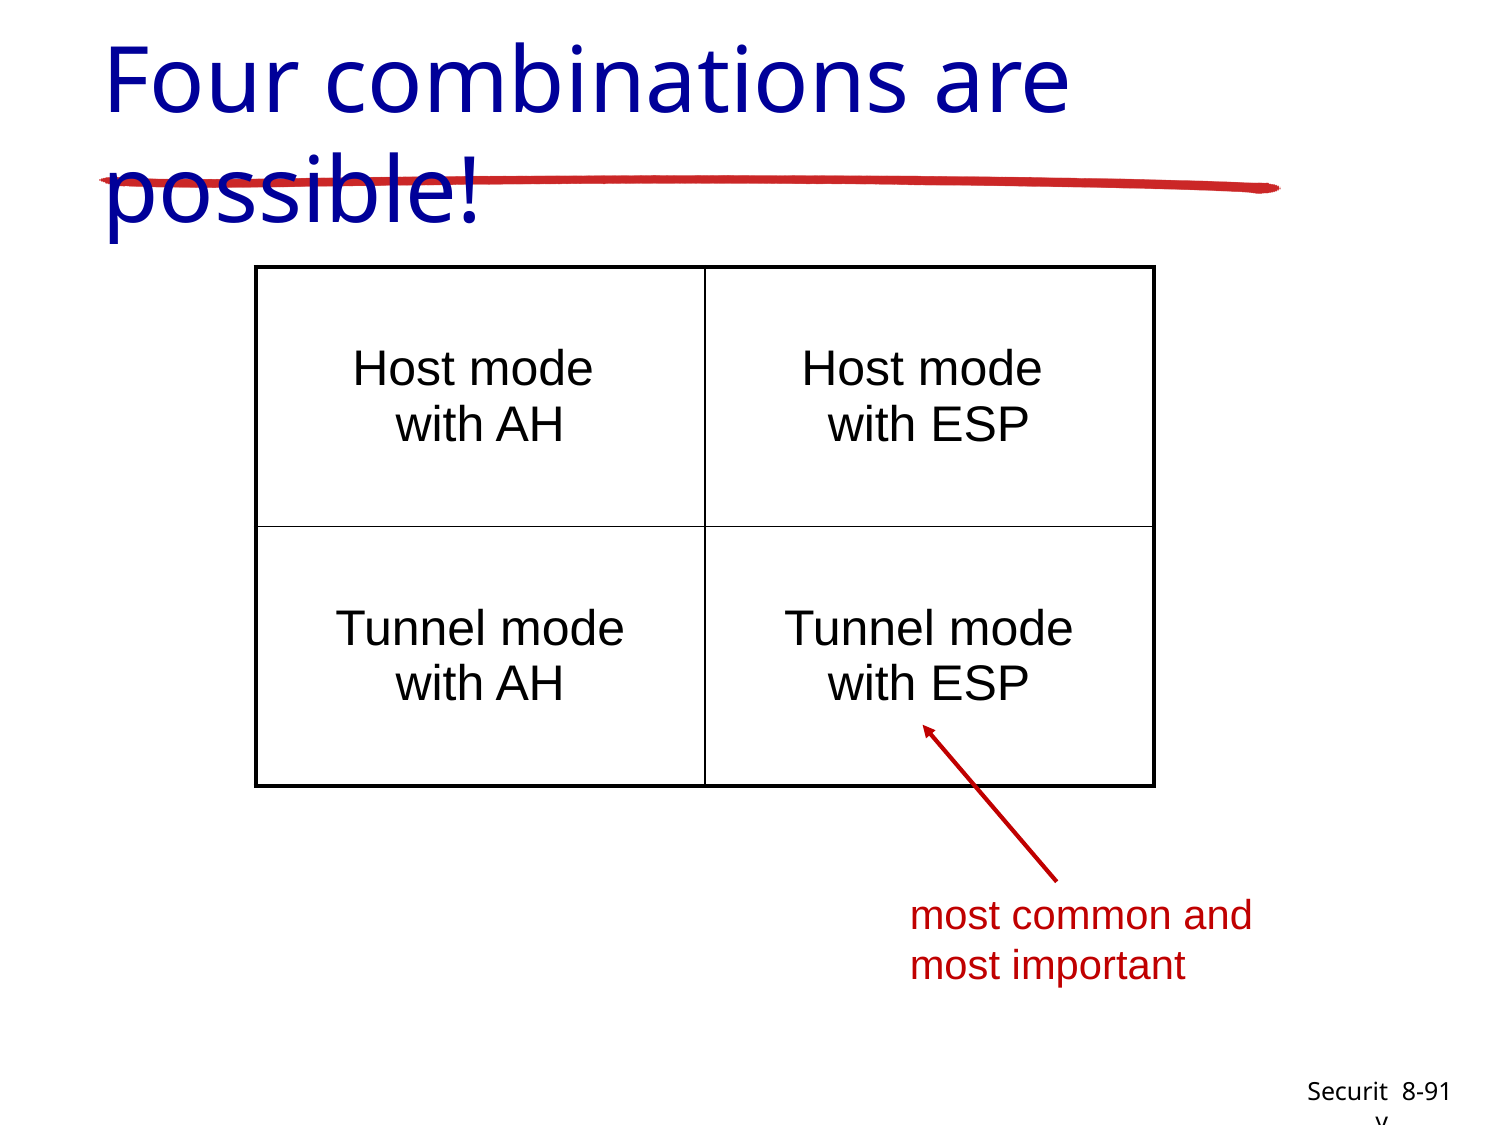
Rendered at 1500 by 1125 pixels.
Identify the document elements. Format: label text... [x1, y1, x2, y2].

text_box most common and most important [894, 880, 1269, 995]
title Four combinations are possible! [87, 37, 1363, 225]
text_box [922, 724, 1056, 880]
picture [93, 170, 1294, 200]
table_cell Tunnel mode with AH [258, 527, 704, 784]
footer Security [1284, 1067, 1403, 1110]
table_cell Tunnel mode with ESP [706, 527, 1152, 784]
text_box 8-91 [1387, 1068, 1500, 1113]
table_header Host mode with AH [258, 269, 704, 526]
table_header Host mode with ESP [706, 269, 1152, 526]
